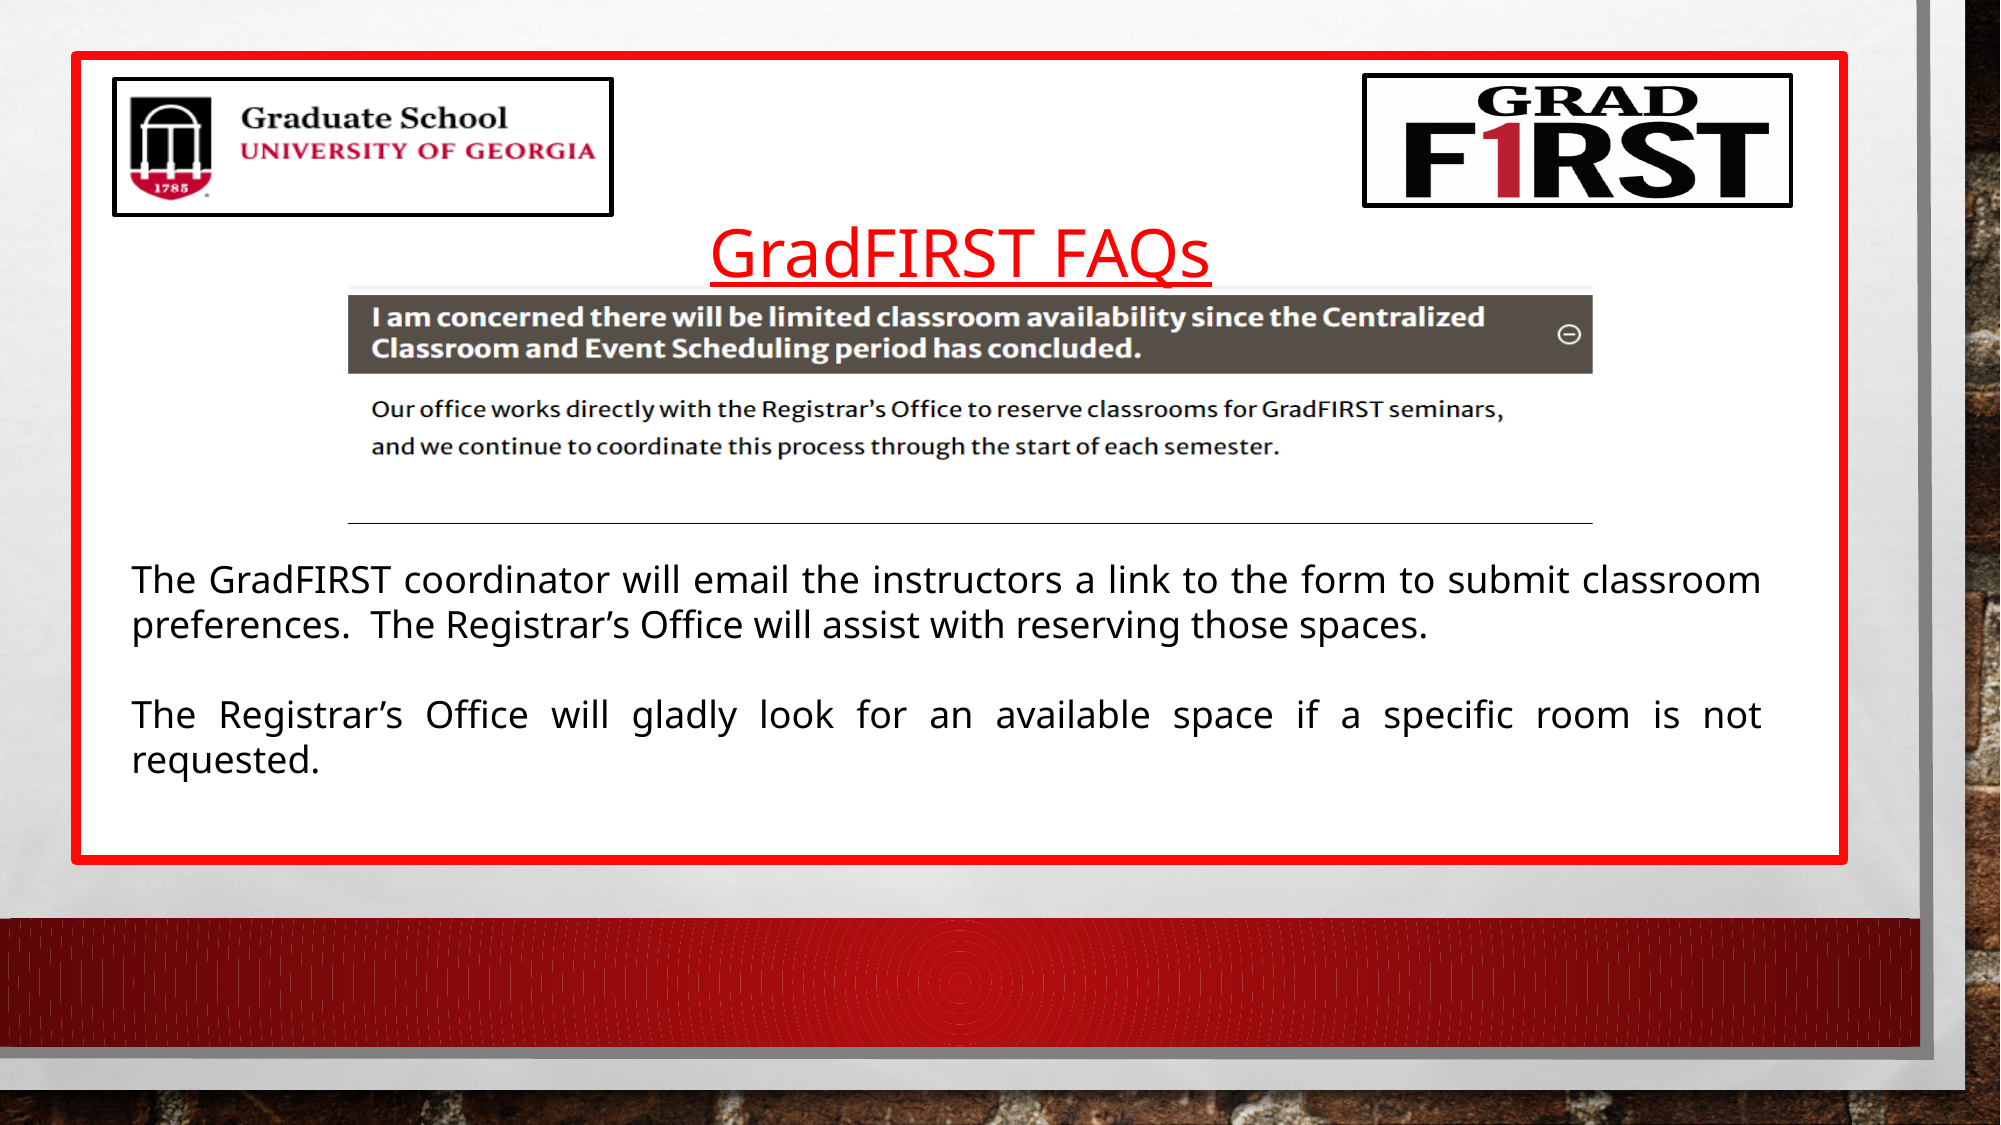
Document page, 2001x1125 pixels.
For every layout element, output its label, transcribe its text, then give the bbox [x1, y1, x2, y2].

text_box The GradFIRST coordinator will email the instructors a link to the form to submit classroom preferences. The Registrar’s Office will assist with reserving those spaces. The Registrar’s Office will gladly look for an available space if a specific room is not requested. [116, 548, 1779, 788]
picture [116, 81, 610, 213]
text_box [90, 861, 768, 900]
picture [1366, 77, 1789, 204]
text_box GradFIRST FAQs [691, 202, 1231, 284]
picture [340, 284, 1601, 526]
text_box [75, 55, 1844, 861]
text_box [827, 861, 1818, 882]
picture [0, 0, 2000, 1125]
